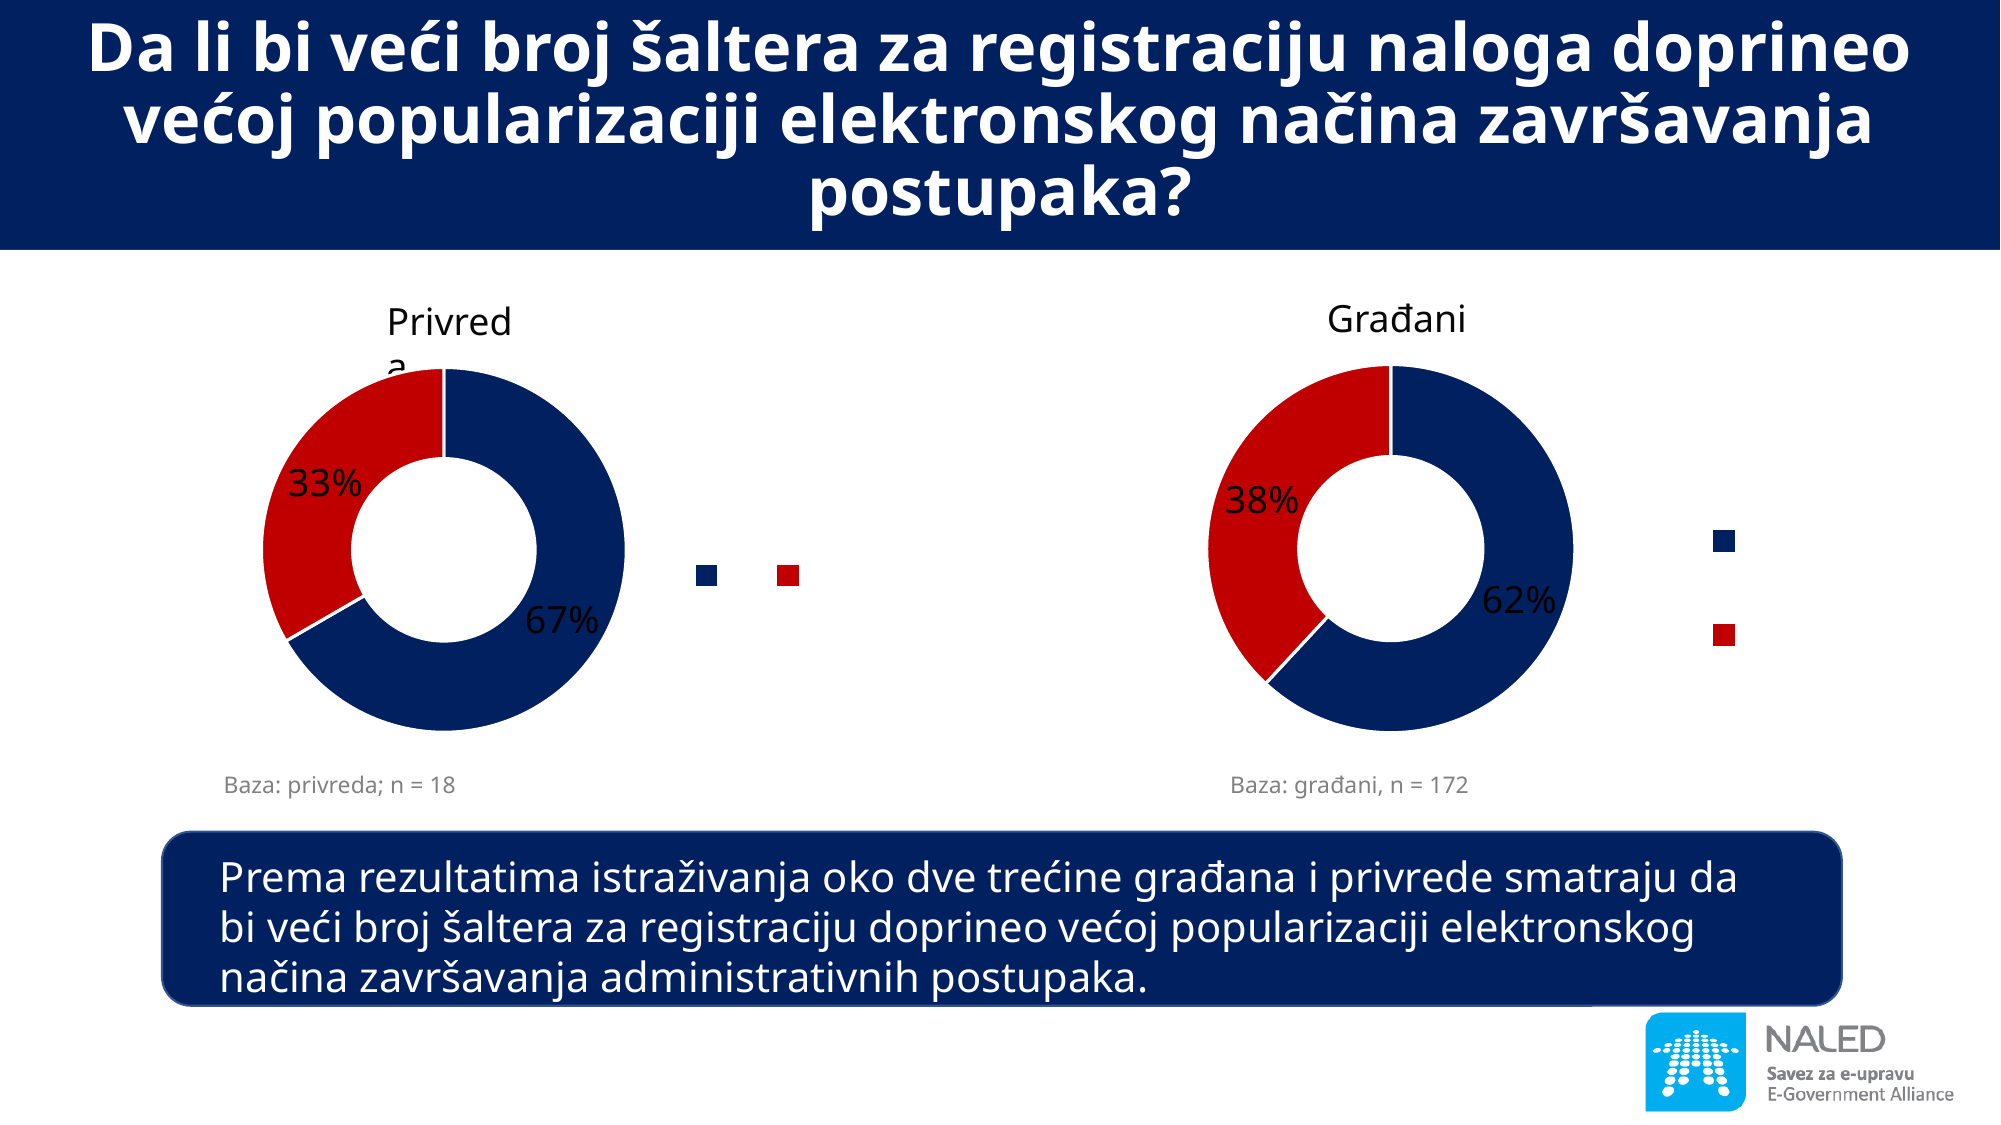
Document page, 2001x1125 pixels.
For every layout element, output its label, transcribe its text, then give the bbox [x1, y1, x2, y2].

text_box Građani [1312, 287, 1483, 326]
text_box Baza: građani, n = 172 [1215, 763, 1713, 806]
text_box [0, 249, 2000, 1125]
text_box Prema rezultatima istraživanja oko dve trećine građana i privrede smatraju da bi veći broj šaltera za registraciju doprineo većoj popularizaciji elektronskog načina završavanja administrativnih postupaka. [205, 843, 1787, 1009]
picture [1601, 999, 2000, 1123]
title Da li bi veći broj šaltera za registraciju naloga doprineo većoj popularizaciji elektronskog načina završavanja postupaka? [0, 13, 2000, 231]
text_box [160, 830, 1843, 1007]
chart [975, 326, 2000, 737]
chart [208, 359, 953, 743]
text_box Privreda [371, 290, 543, 359]
text_box Baza: privreda; n = 18 [208, 763, 706, 806]
